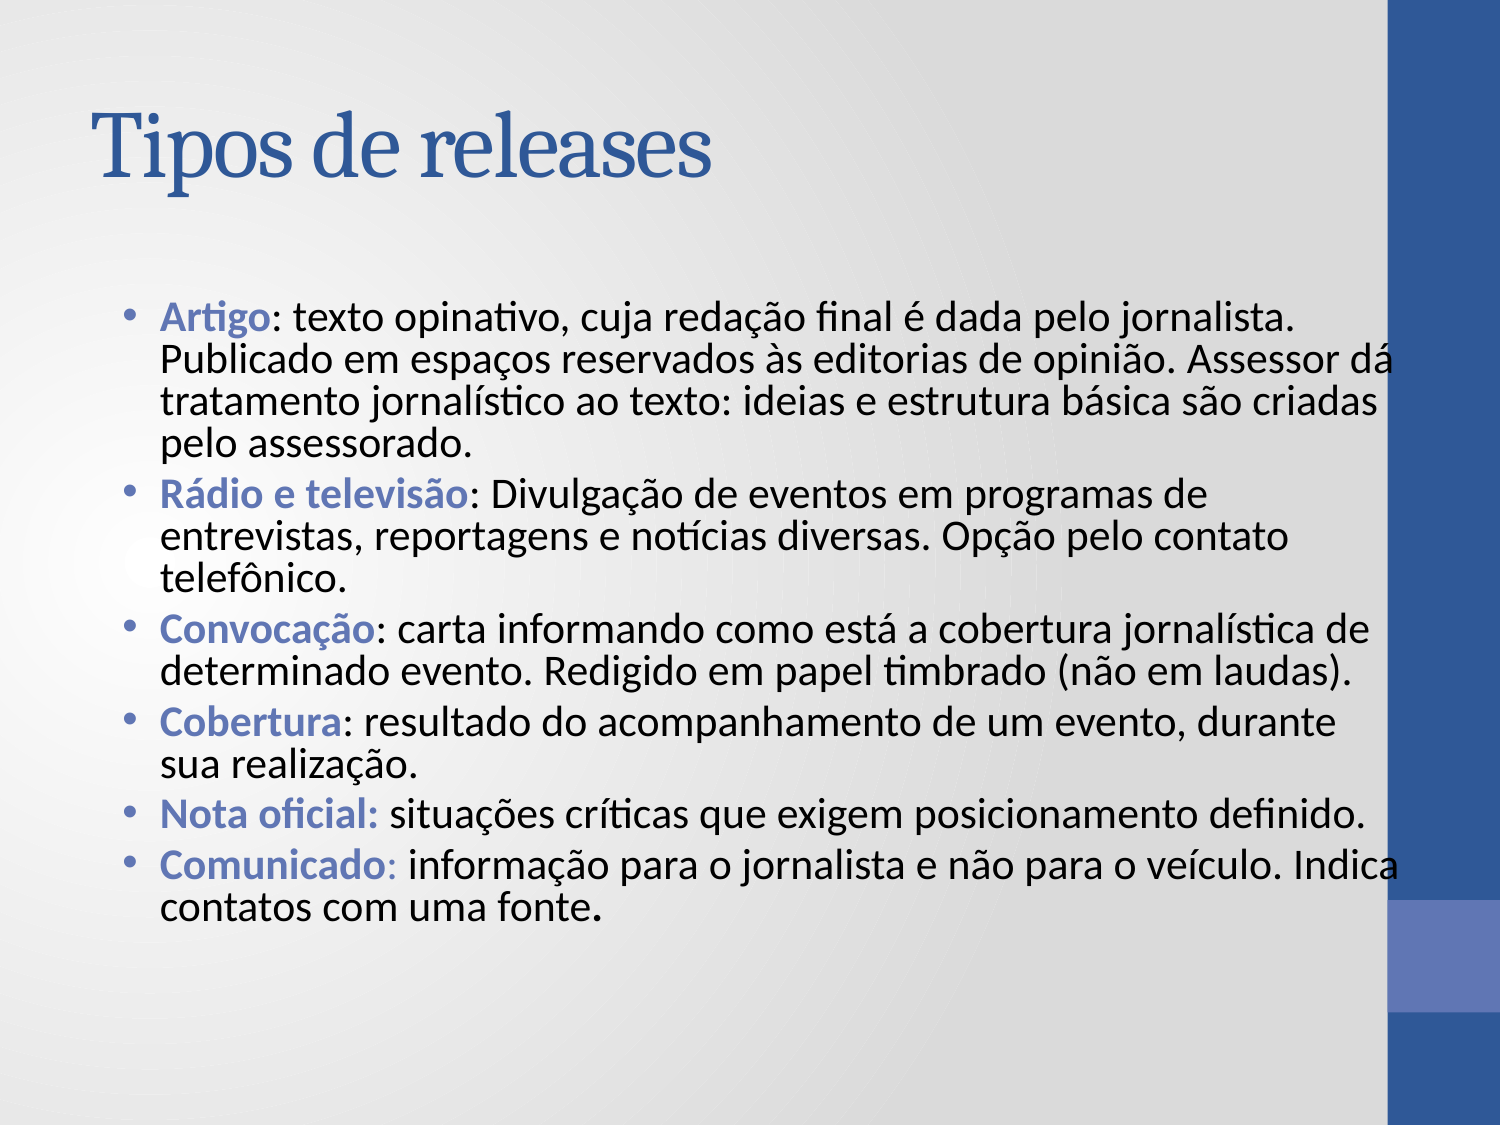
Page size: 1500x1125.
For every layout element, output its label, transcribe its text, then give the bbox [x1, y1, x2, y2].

title Tipos de releases [75, 45, 1325, 233]
list Artigo: texto opinativo, cuja redação final é dada pelo jornalista. Publicado em espaços reservados às editorias de opinião. Assessor dá tratamento jornalístico ao texto: ideias e estrutura básica são criadas pelo assessorado. Rádio e televisão: Divulgação de eventos em programas de entrevistas, reportagens e notícias diversas. Opção pelo contato telefônico. Convocação: carta informando como está a cobertura jornalística de determinado evento. Redigido em papel timbrado (não em laudas). Cobertura: resultado do acompanhamento de um evento, durante sua realização. Nota oficial: situações críticas que exigem posicionamento definido. Comunicado: informação para o jornalista e não para o veículo. Indica contatos com uma fonte. [88, 290, 1424, 1125]
